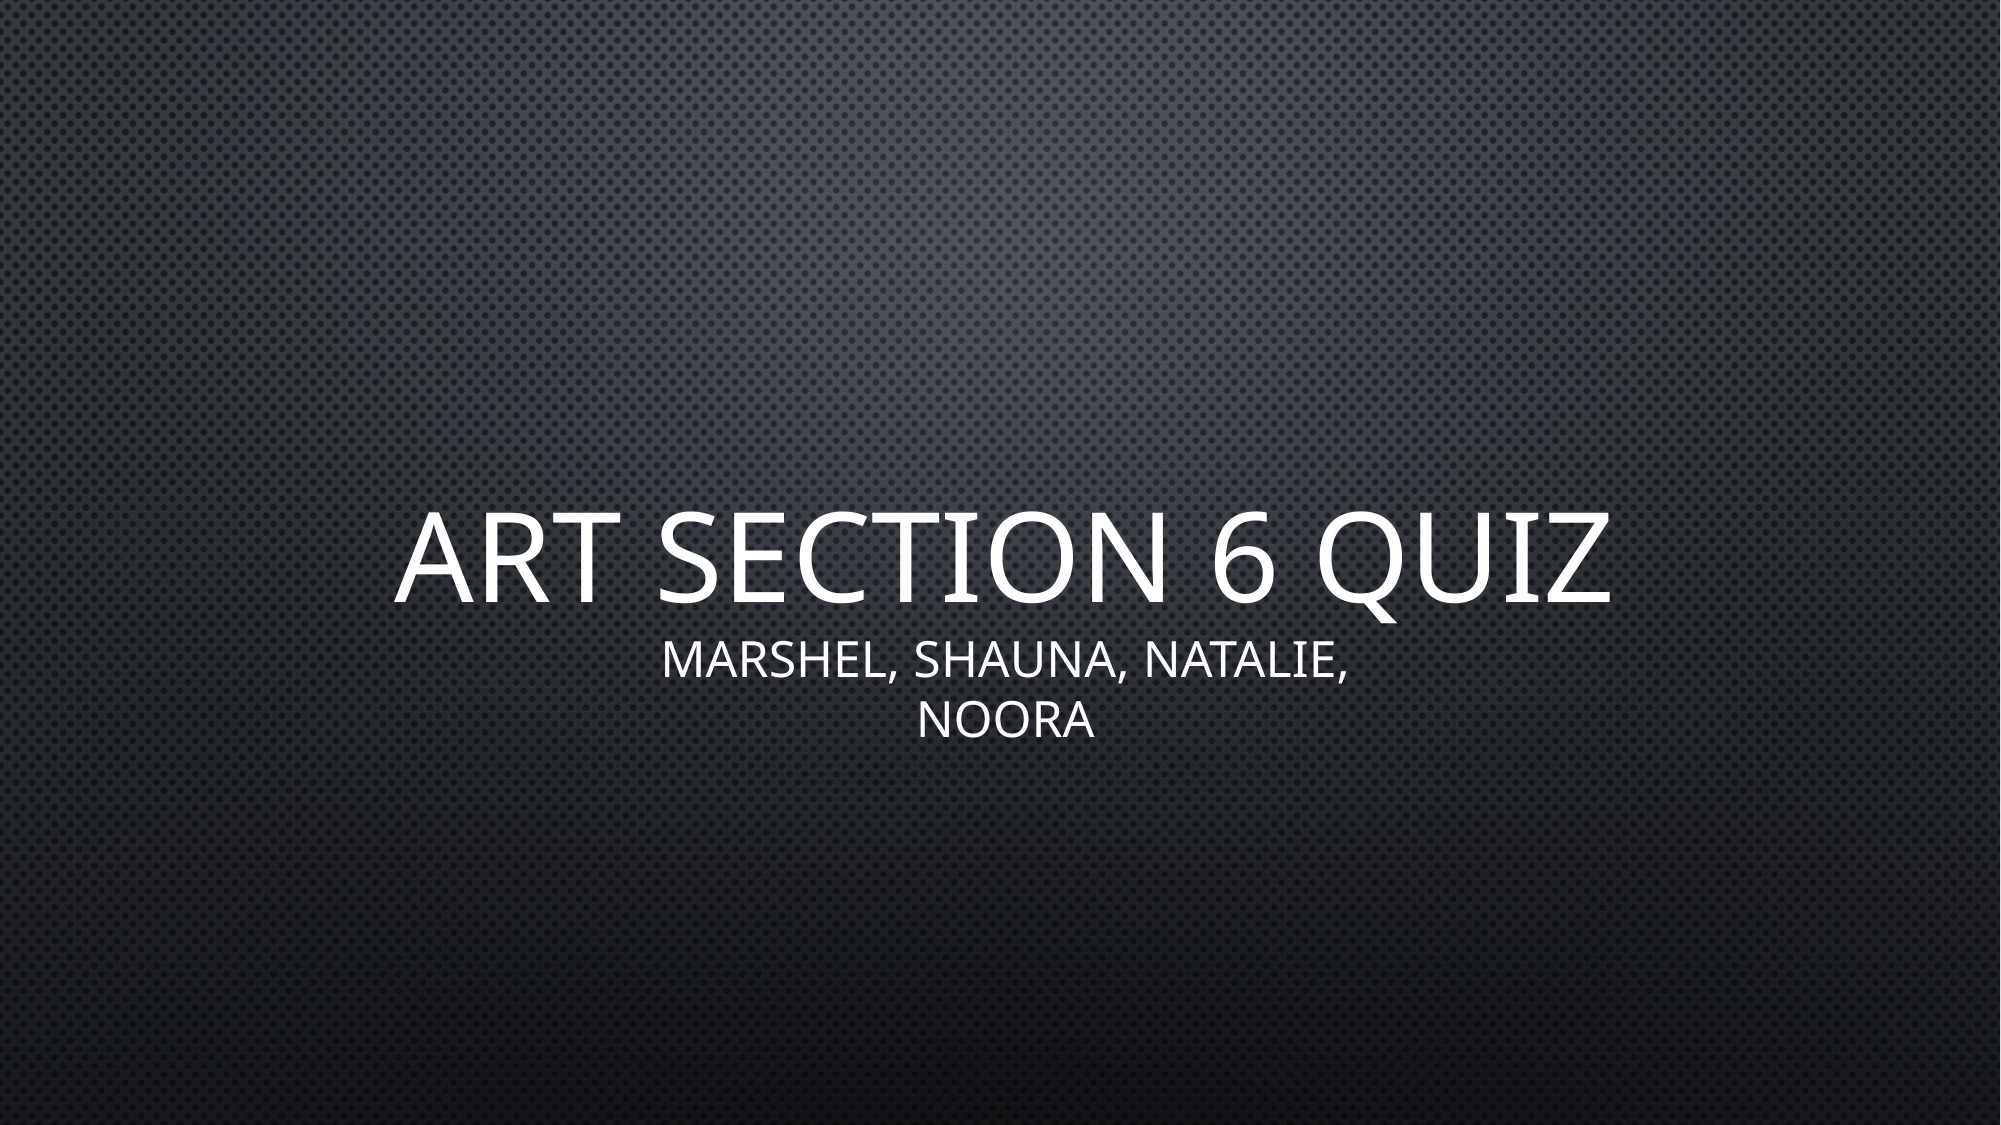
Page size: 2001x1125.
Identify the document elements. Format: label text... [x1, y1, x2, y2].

title Art Section 6 quiz marshel, Shauna, Natalie, Noora [293, 229, 1717, 755]
